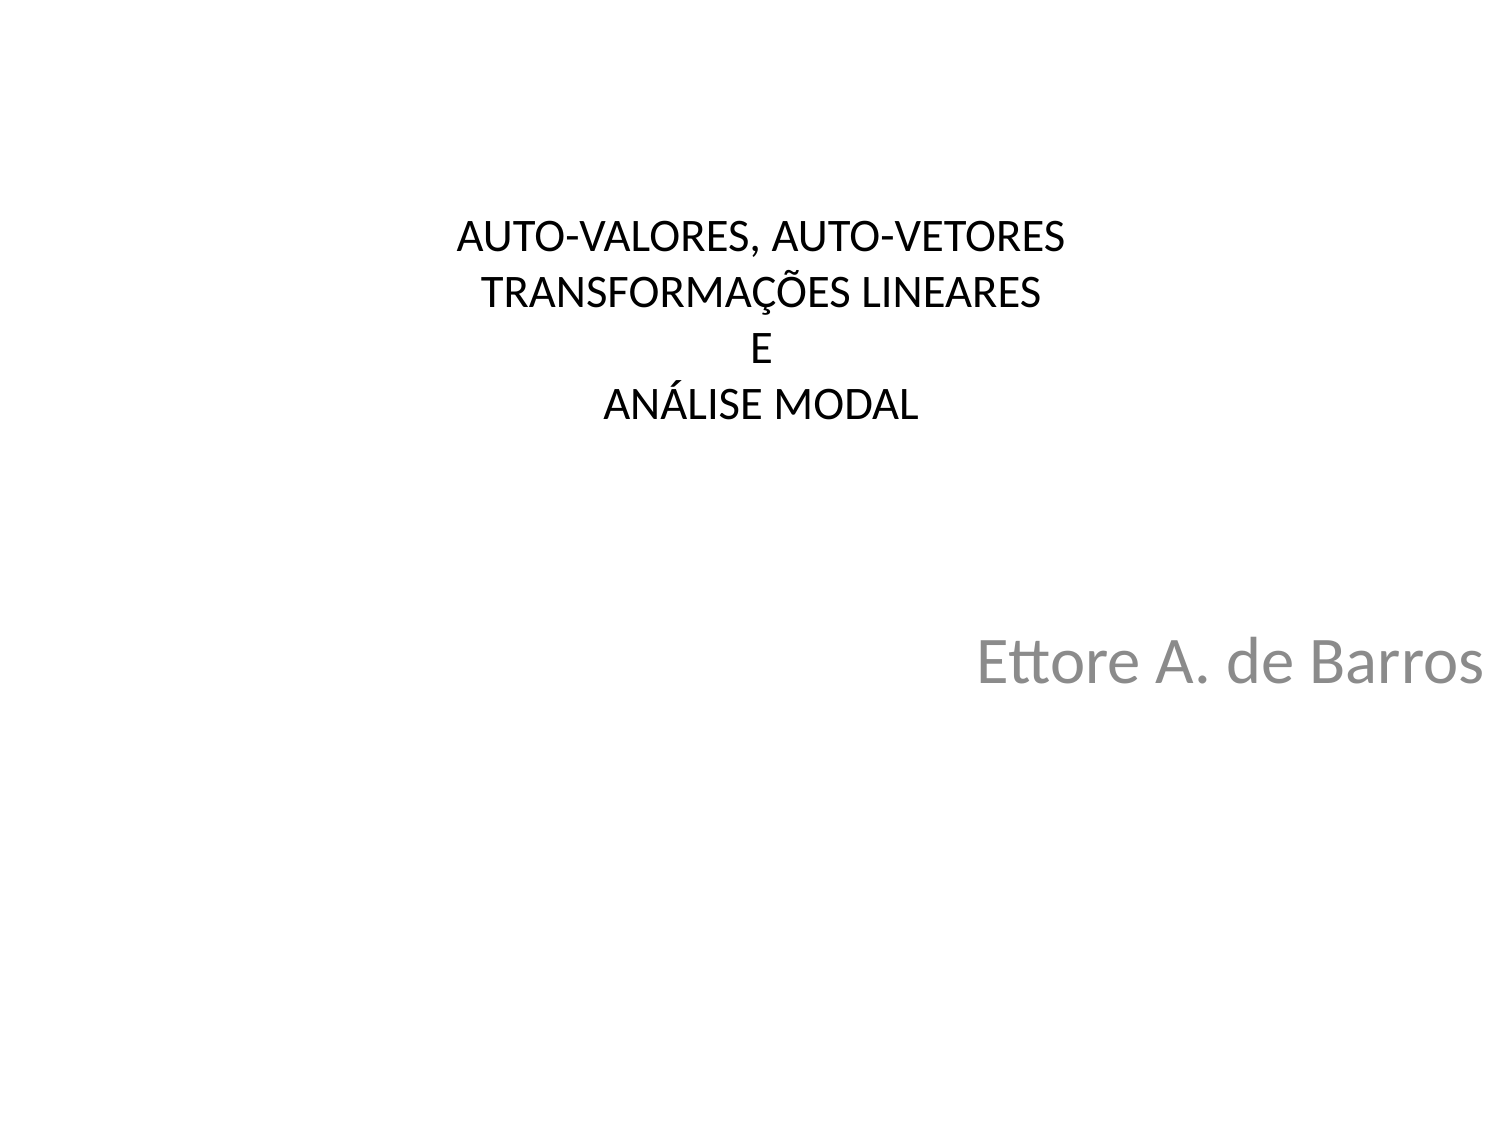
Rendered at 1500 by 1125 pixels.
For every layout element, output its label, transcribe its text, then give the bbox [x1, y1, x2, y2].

title AUTO-VALORES, AUTO-VETORES TRANSFORMAÇÕES LINEARES E ANÁLISE MODAL [123, 196, 1399, 438]
subtitle Ettore A. de Barros [450, 609, 1500, 898]
